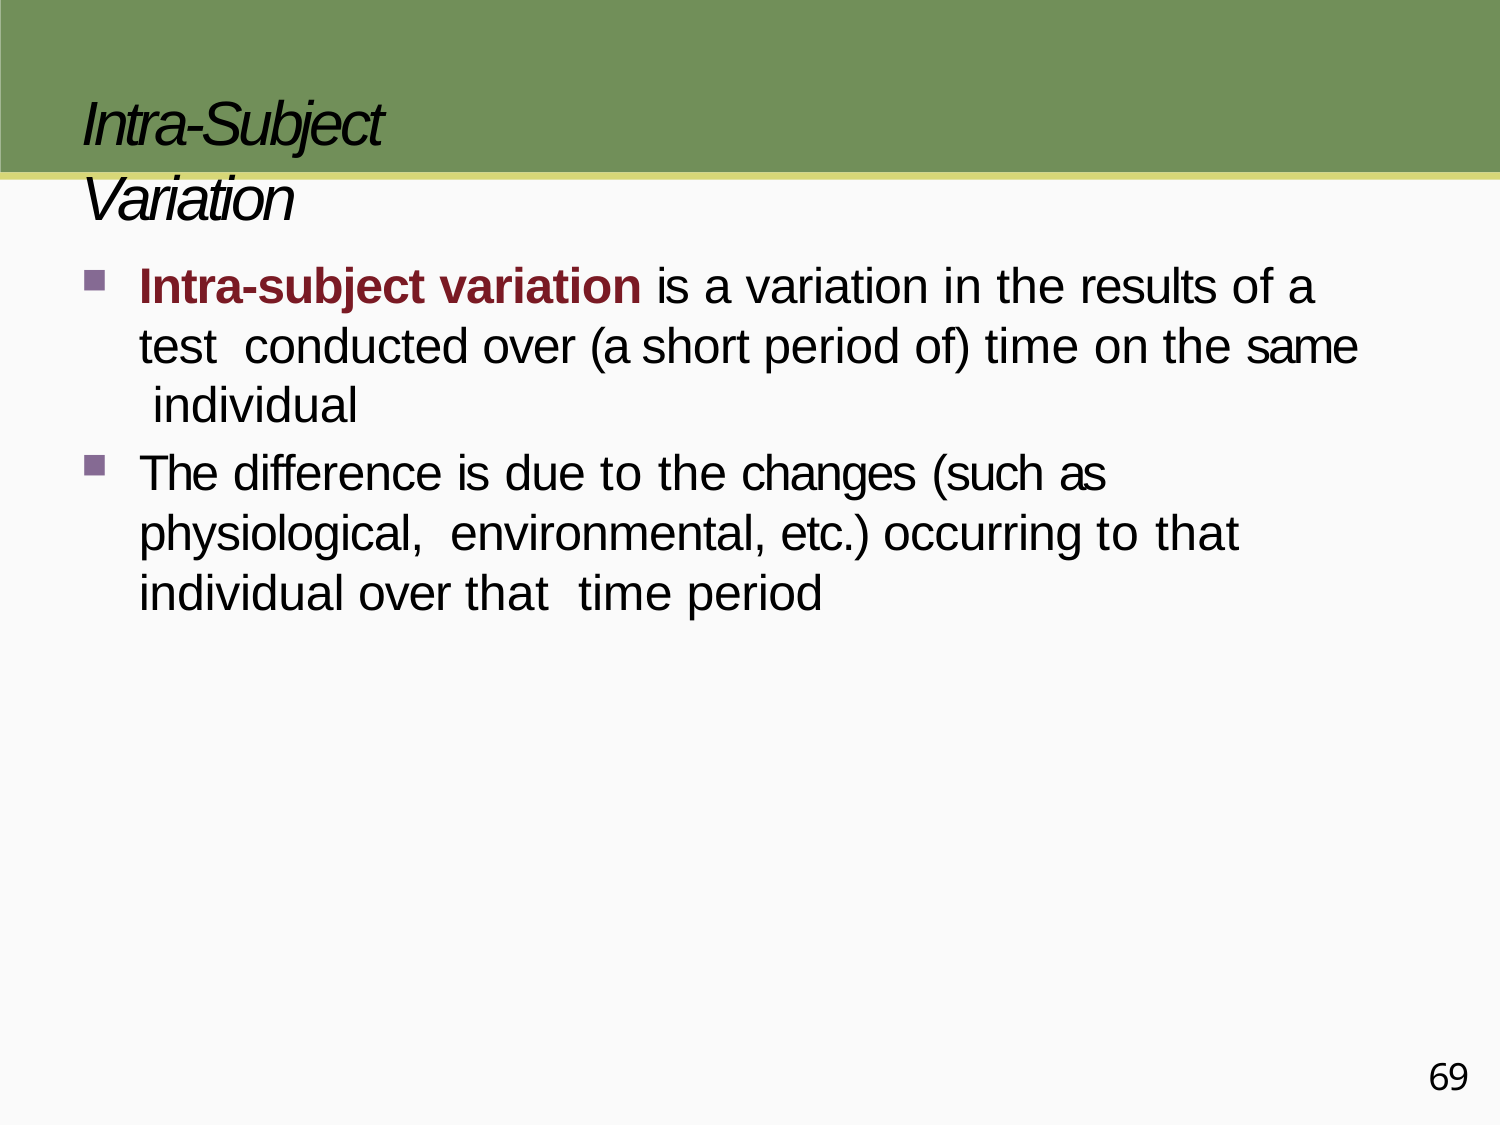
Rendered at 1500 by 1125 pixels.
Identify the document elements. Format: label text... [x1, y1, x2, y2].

text_box Intra-subject variation is a variation in the results of a test conducted over (a short period of) time on the same individual The difference is due to the changes (such as physiological, environmental, etc.) occurring to that individual over that time period [79, 254, 1368, 621]
title Intra-Subject Variation [79, 81, 609, 254]
slide_number 69 [1422, 1061, 1471, 1125]
